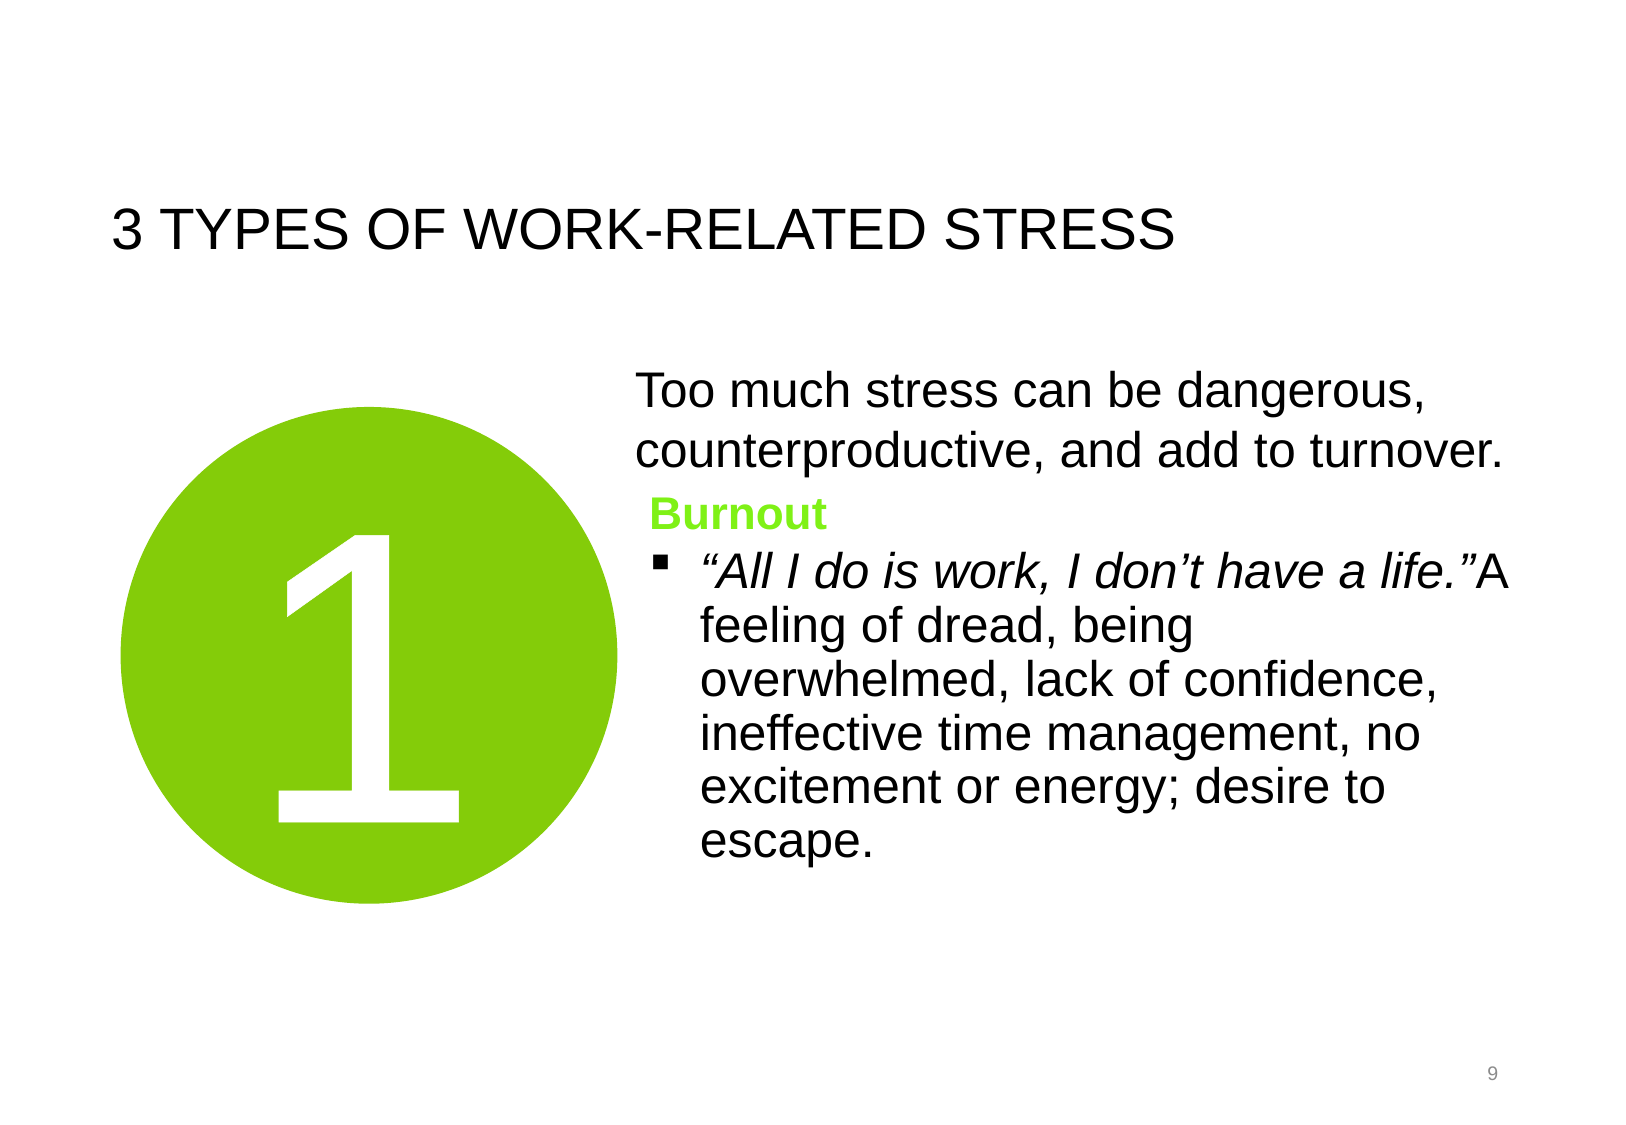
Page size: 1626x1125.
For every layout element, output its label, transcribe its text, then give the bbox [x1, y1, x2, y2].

list Too much stress can be dangerous, counterproductive, and add to turnover. Burnout “All I do is work, I don’t have a life.”A feeling of dread, being overwhelmed, lack of confidence, ineffective time management, no excitement or energy; desire to escape. [634, 297, 1514, 1014]
slide_number 9 [1147, 1042, 1514, 1103]
text_box [601, 563, 619, 747]
list 1 [111, 297, 601, 1014]
title 3 types of work-related stress [111, 59, 1514, 270]
